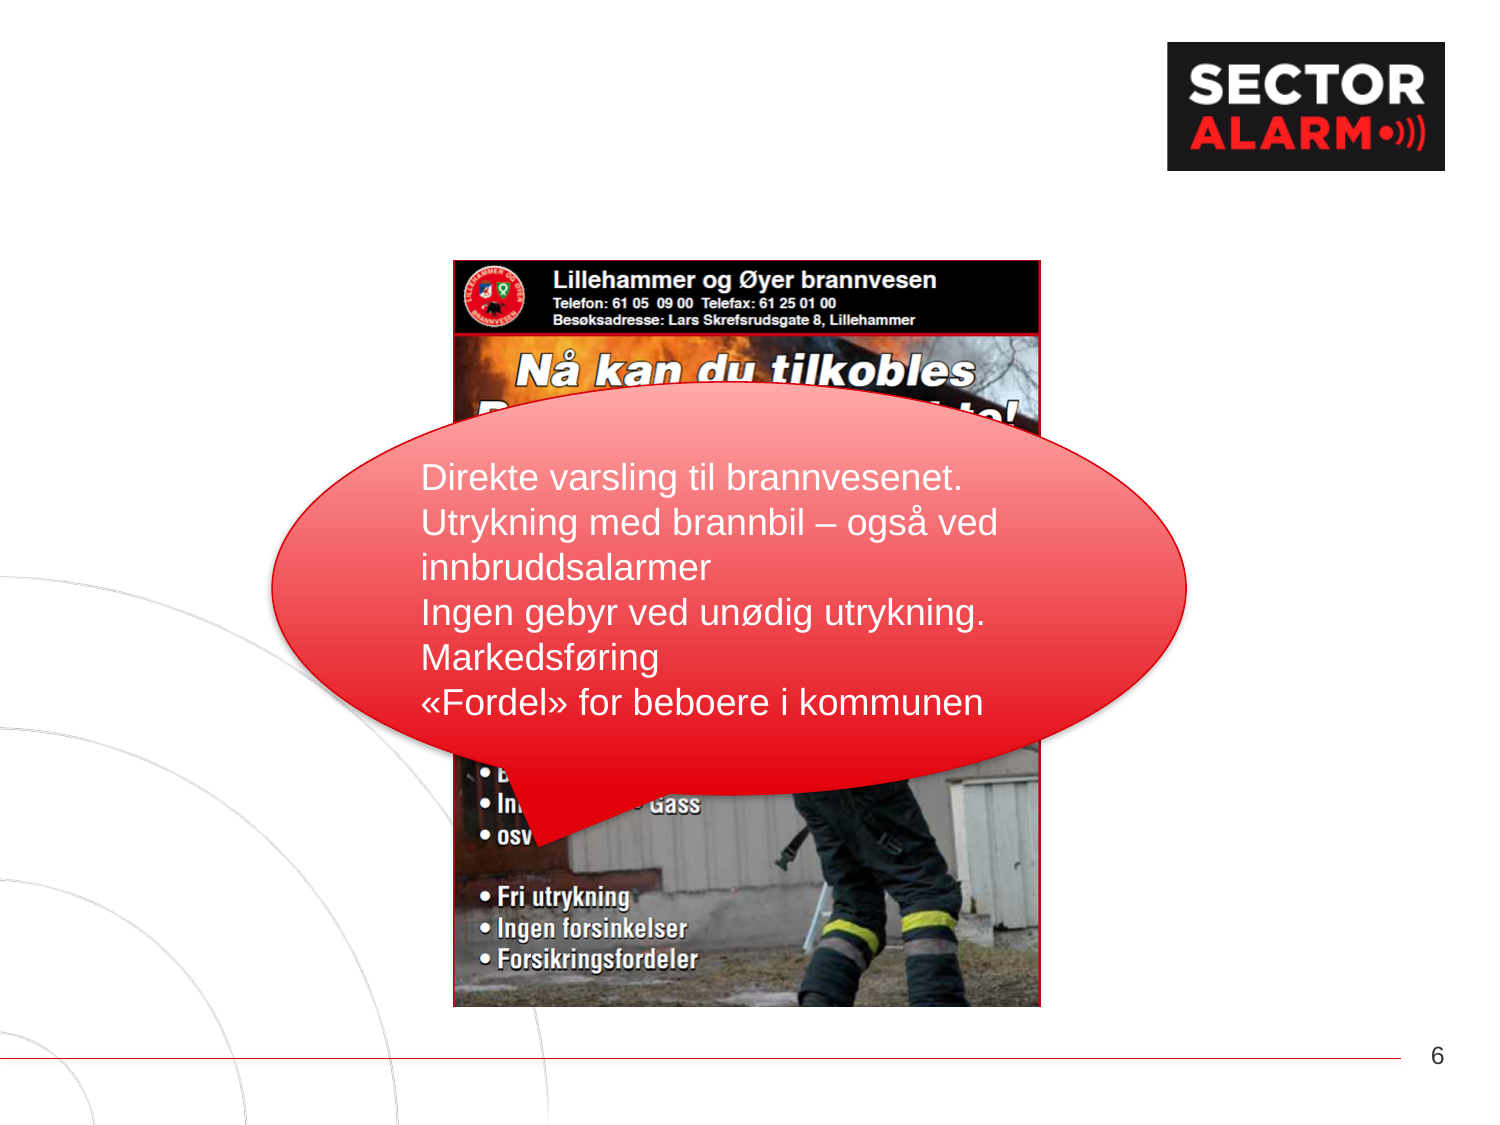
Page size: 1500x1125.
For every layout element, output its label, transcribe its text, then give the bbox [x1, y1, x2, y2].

slide_number 6 [1109, 1024, 1460, 1085]
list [453, 260, 1041, 1007]
footer [41, 1056, 1396, 1103]
text_box Direkte varsling til brannvesenet. Utrykning med brannbil – også ved innbruddsalarmer Ingen gebyr ved unødig utrykning. Markedsføring «Fordel» for beboere i kommunen [271, 424, 448, 752]
text_box Direkte varsling til brannvesenet. Utrykning med brannbil – også ved innbruddsalarmer Ingen gebyr ved unødig utrykning. Markedsføring «Fordel» for beboere i kommunen [1045, 438, 1187, 739]
